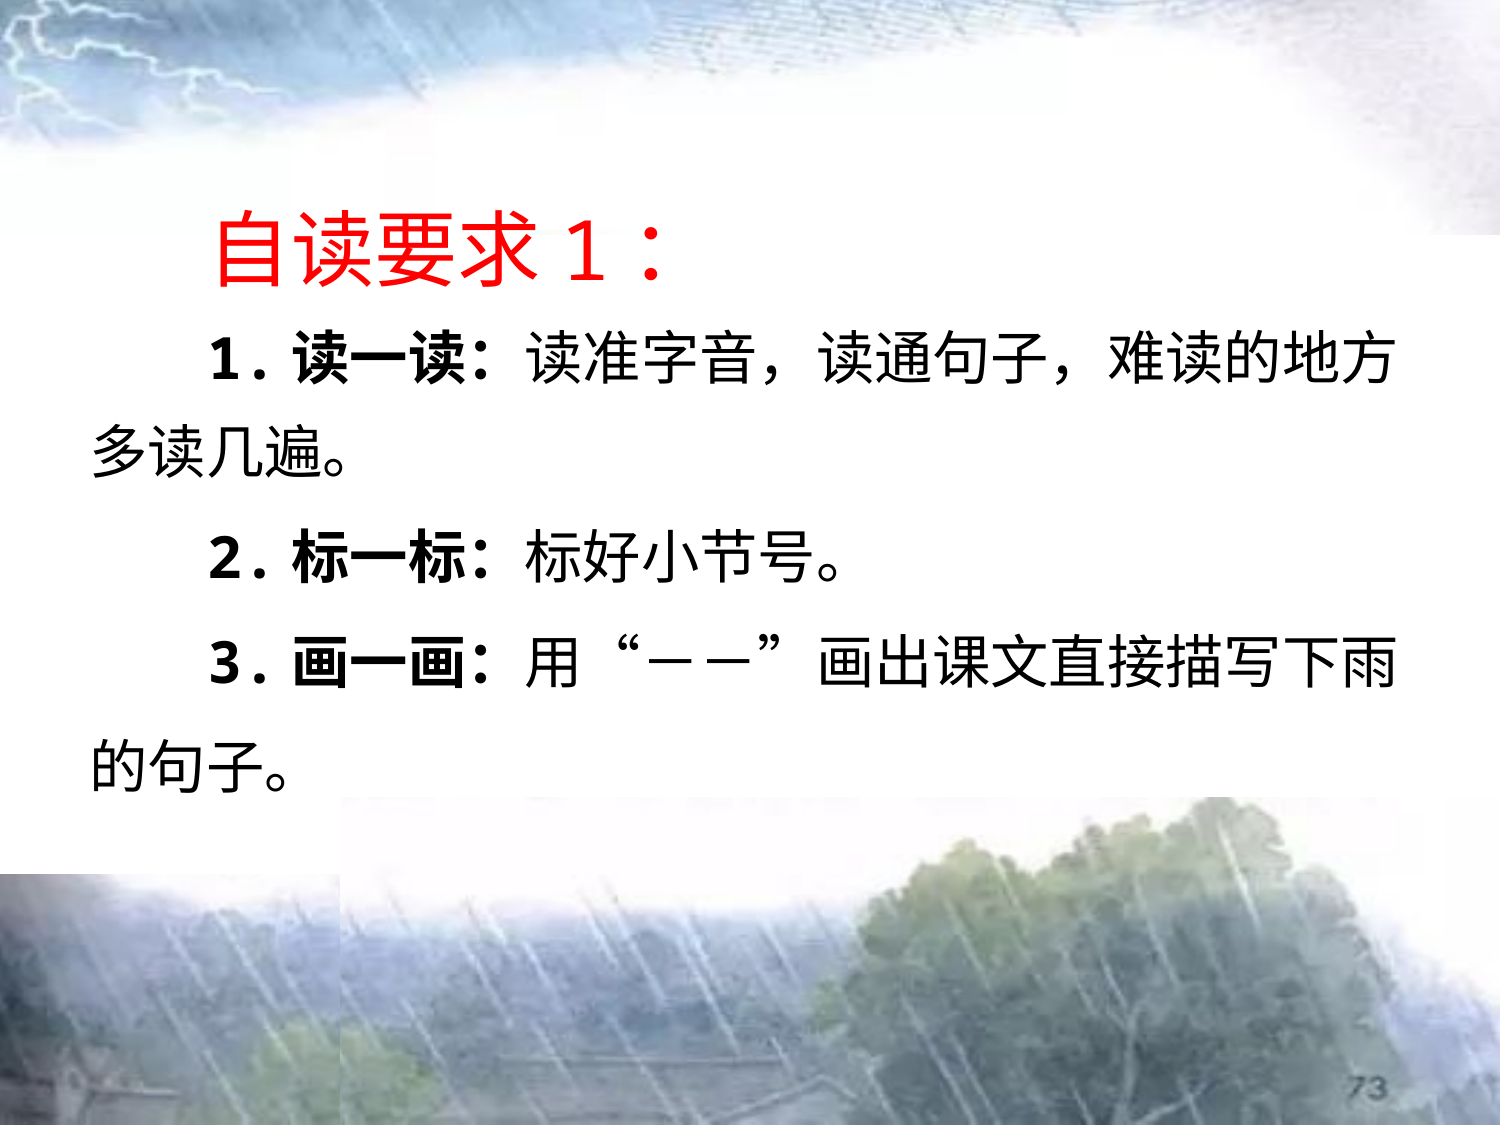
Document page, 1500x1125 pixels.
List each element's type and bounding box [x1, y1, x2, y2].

text_box [0, 0, 1500, 1125]
